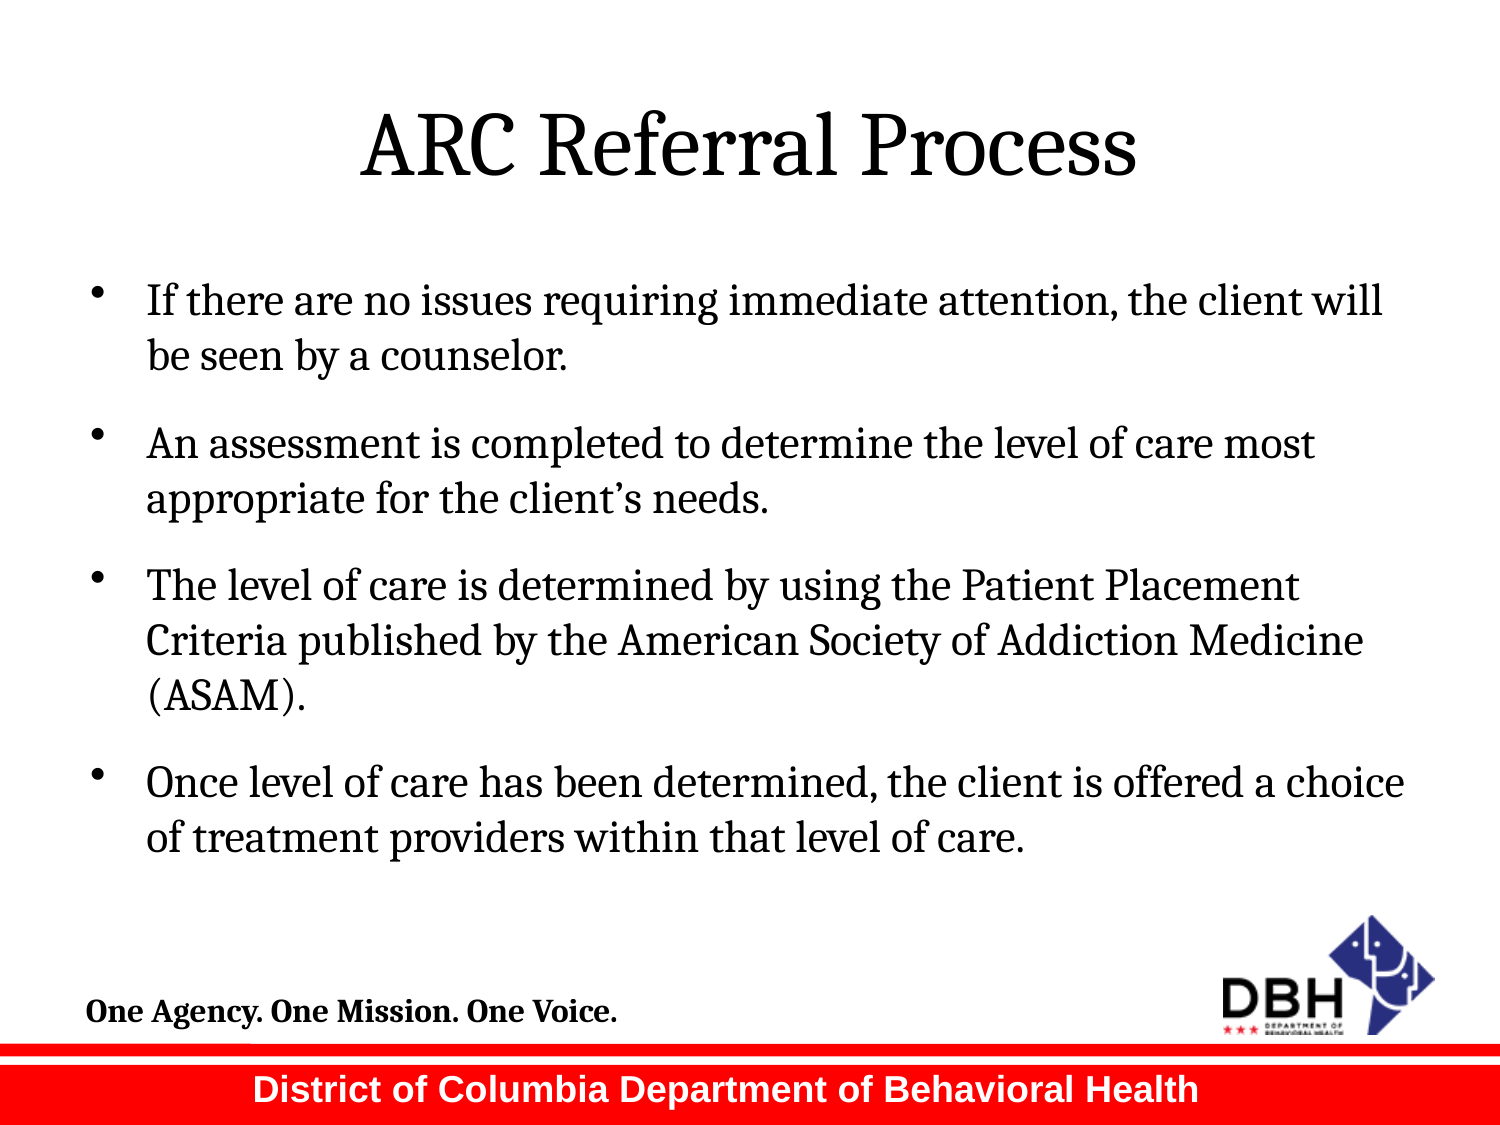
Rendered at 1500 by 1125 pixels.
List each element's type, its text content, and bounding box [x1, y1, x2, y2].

list If there are no issues requiring immediate attention, the client will be seen by a counselor. An assessment is completed to determine the level of care most appropriate for the client’s needs. The level of care is determined by using the Patient Placement Criteria published by the American Society of Addiction Medicine (ASAM). Once level of care has been determined, the client is offered a choice of treatment providers within that level of care. [75, 262, 1425, 1005]
title ARC Referral Process [75, 45, 1425, 233]
picture [1223, 915, 1435, 1035]
